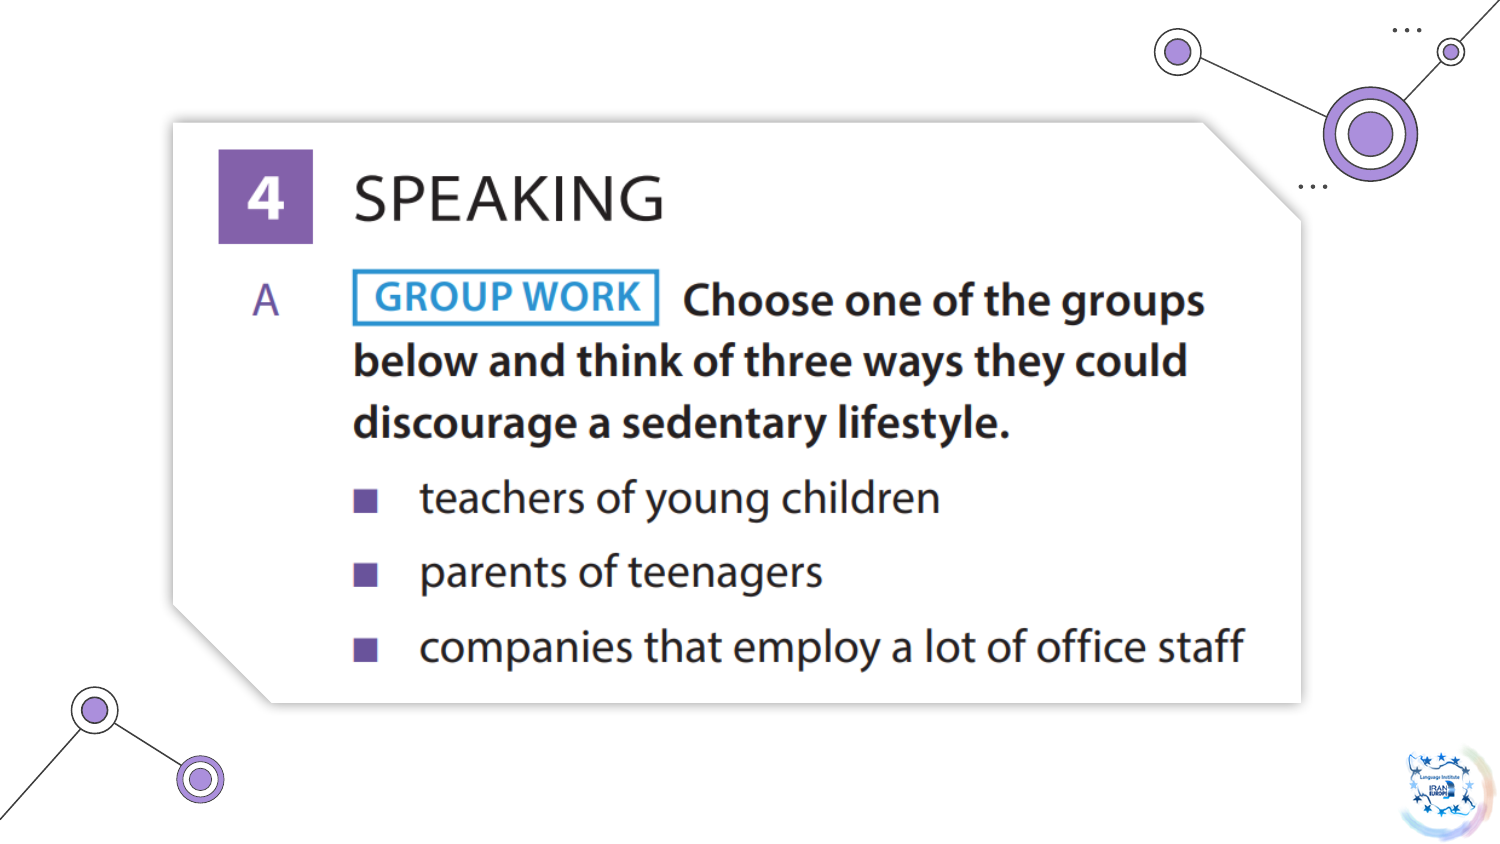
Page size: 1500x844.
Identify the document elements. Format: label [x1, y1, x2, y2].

picture [180, 129, 1294, 696]
picture [1393, 741, 1500, 844]
